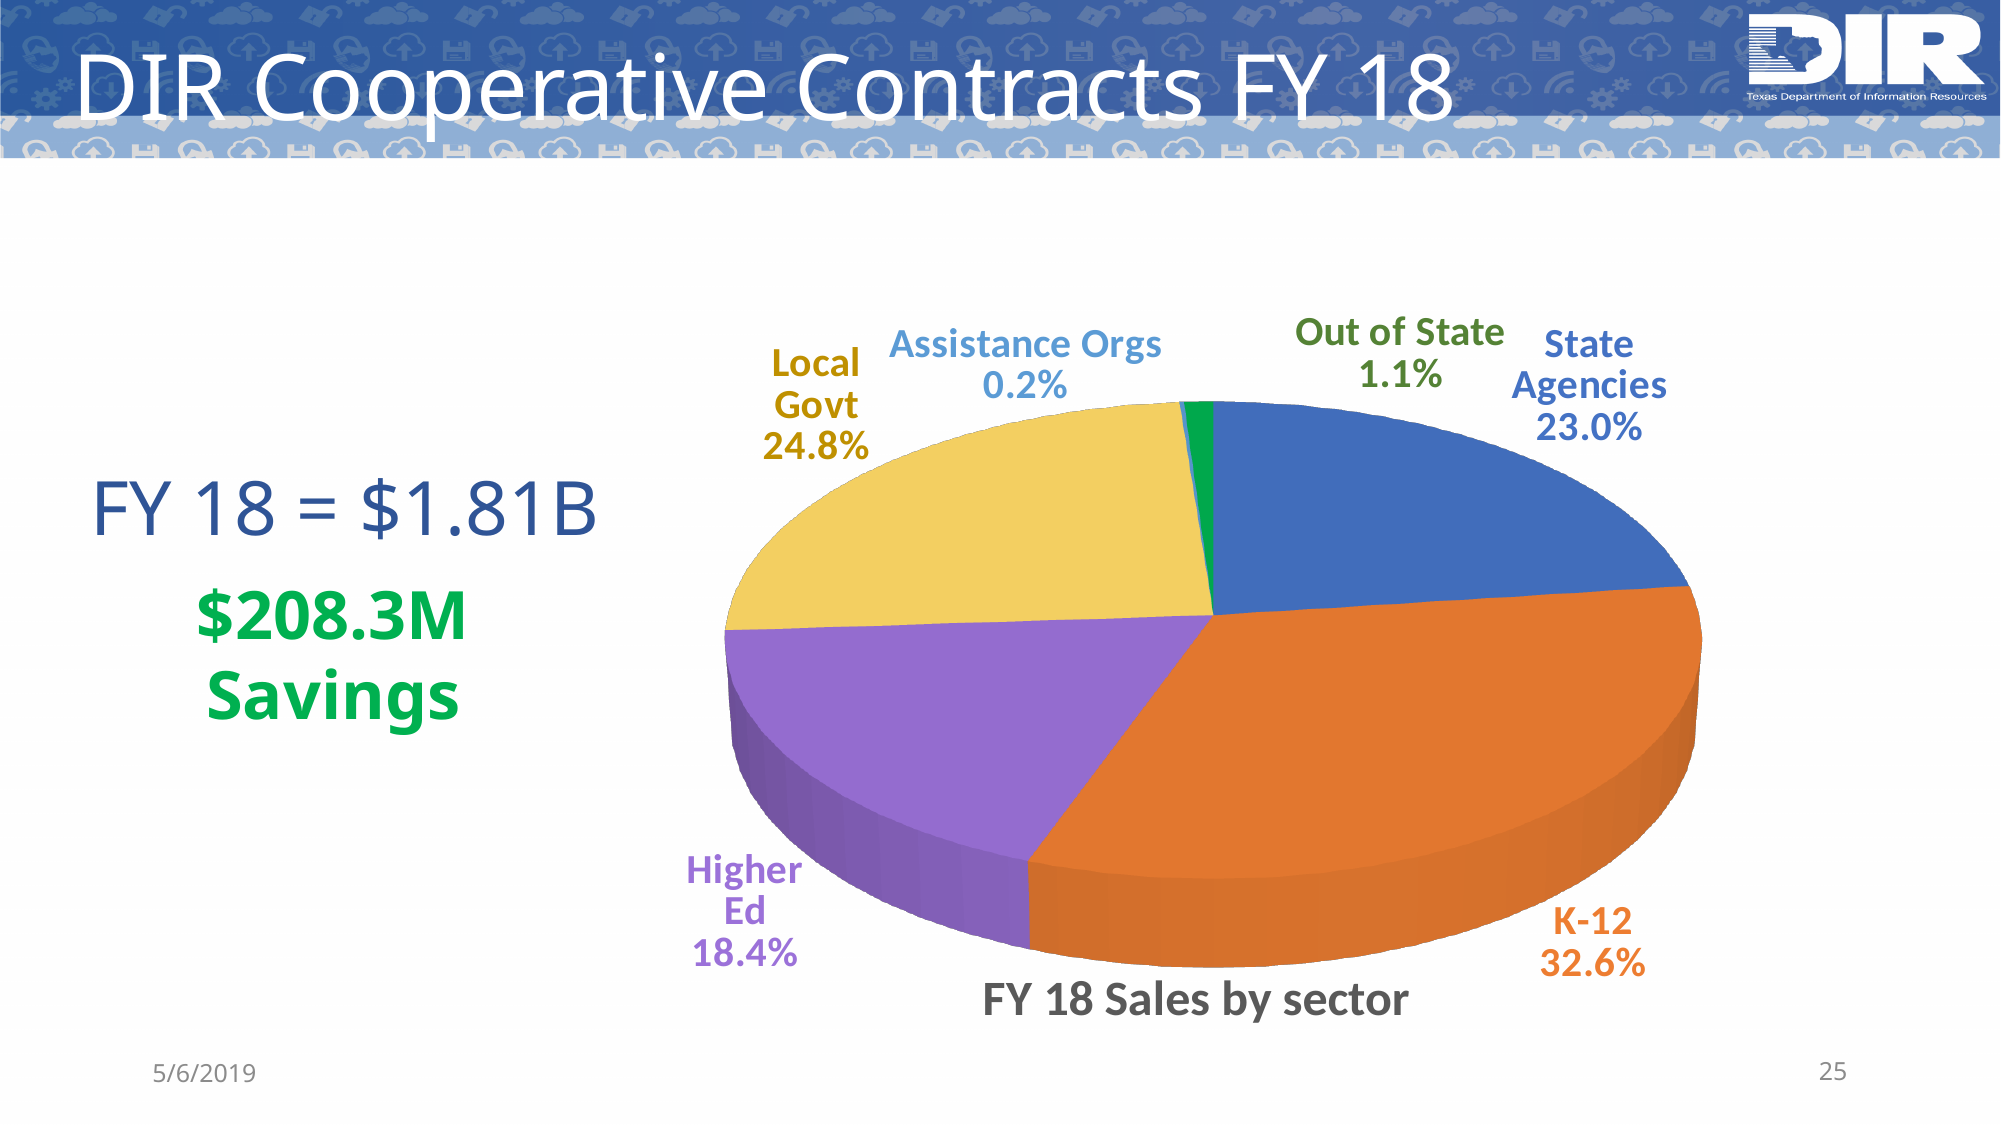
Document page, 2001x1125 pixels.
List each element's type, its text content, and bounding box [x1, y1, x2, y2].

chart [527, 197, 1926, 1043]
text_box $208.3M Savings [57, 565, 527, 741]
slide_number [137, 1042, 588, 1103]
picture [0, 0, 2001, 1125]
slide_number 25 [1412, 1043, 1863, 1103]
title DIR Cooperative Contracts FY 18 [57, 0, 1863, 181]
text_box FY 18 = $1.81B [57, 453, 527, 559]
